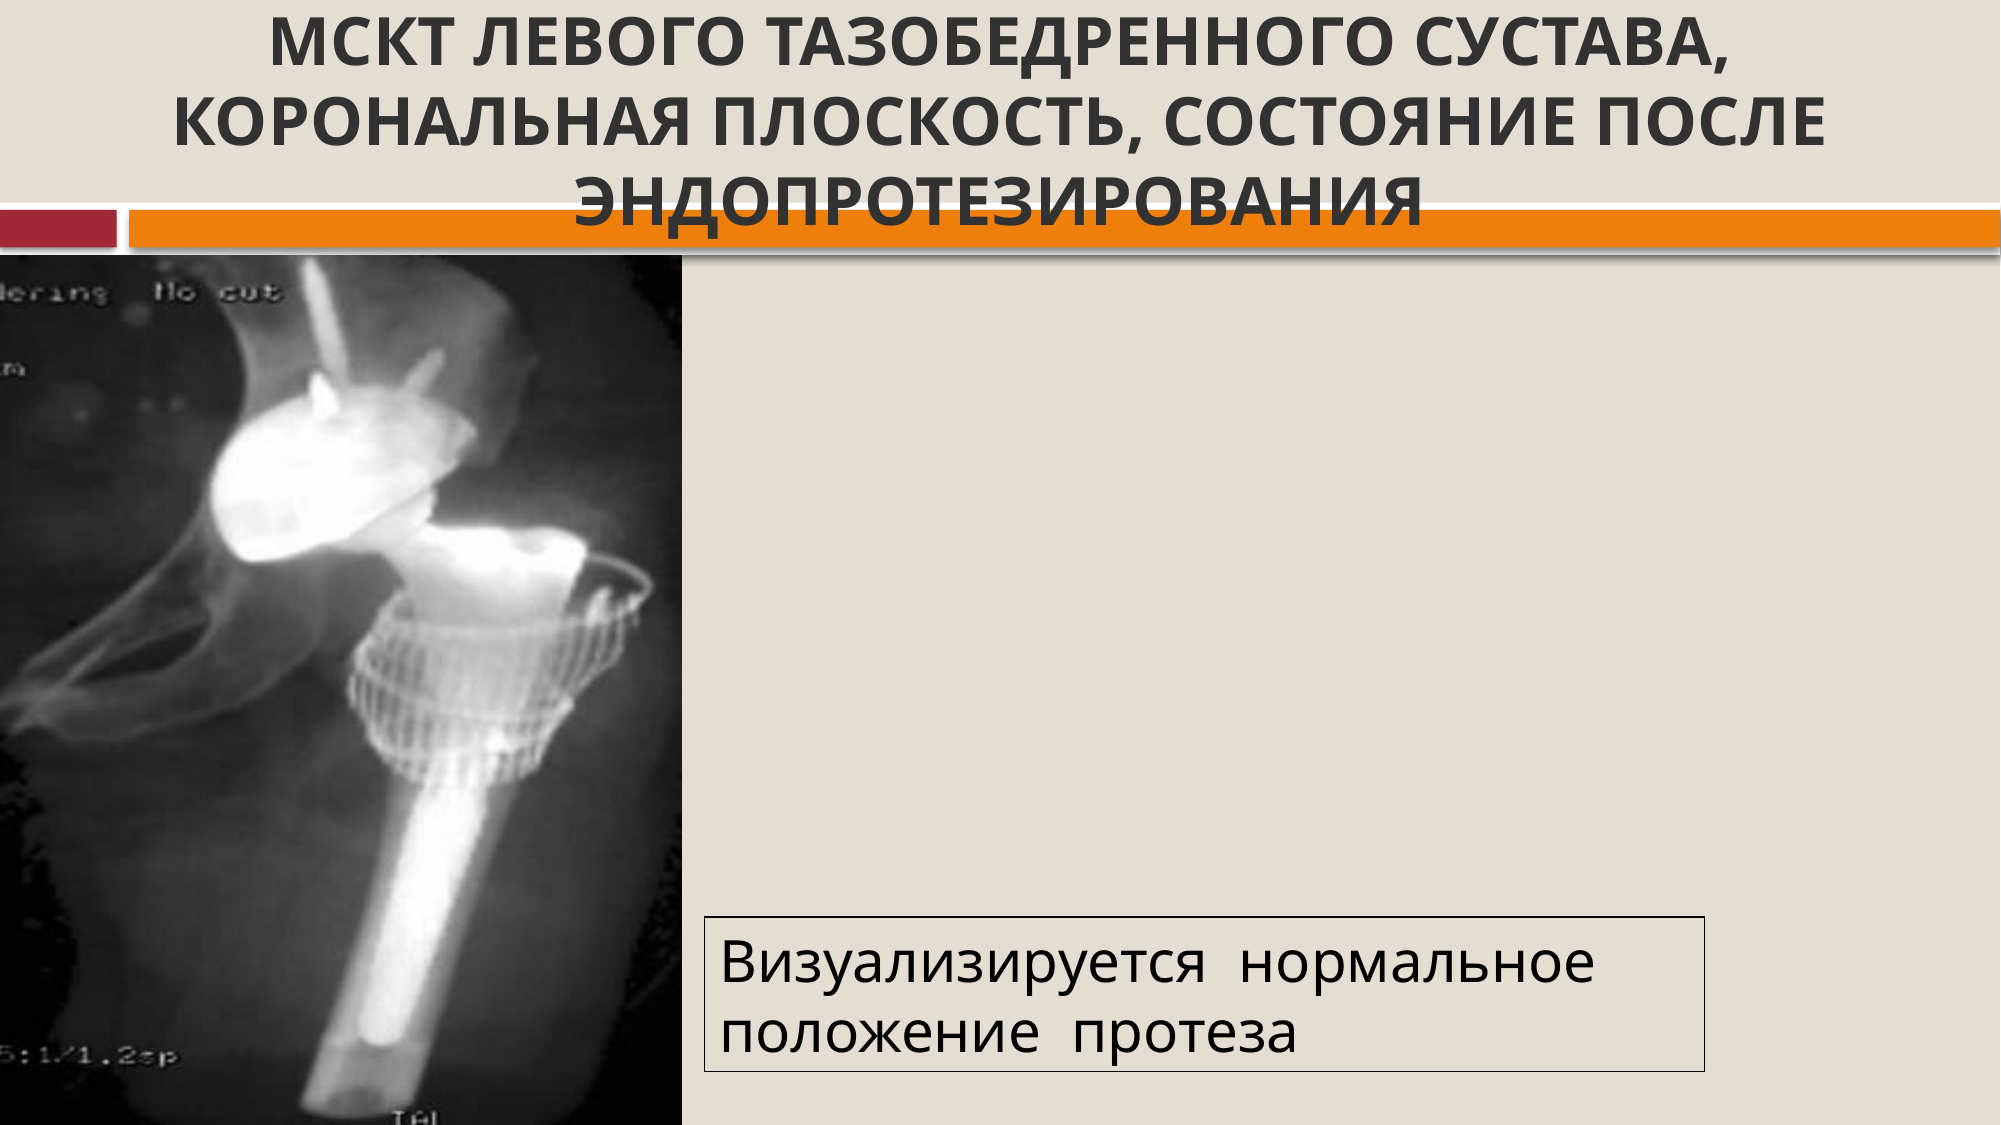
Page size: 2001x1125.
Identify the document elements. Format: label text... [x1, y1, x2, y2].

title МСКТ ЛЕВОГО ТАЗОБЕДРЕННОГО СУСТАВА, КОРОНАЛЬНАЯ ПЛОСКОСТЬ, СОСТОЯНИЕ ПОСЛЕ ЭНДОПРОТЕЗИРОВАНИЯ [0, 37, 2000, 200]
text_box Визуализируется нормальное положение протеза [704, 916, 1705, 1072]
picture [0, 255, 682, 1125]
